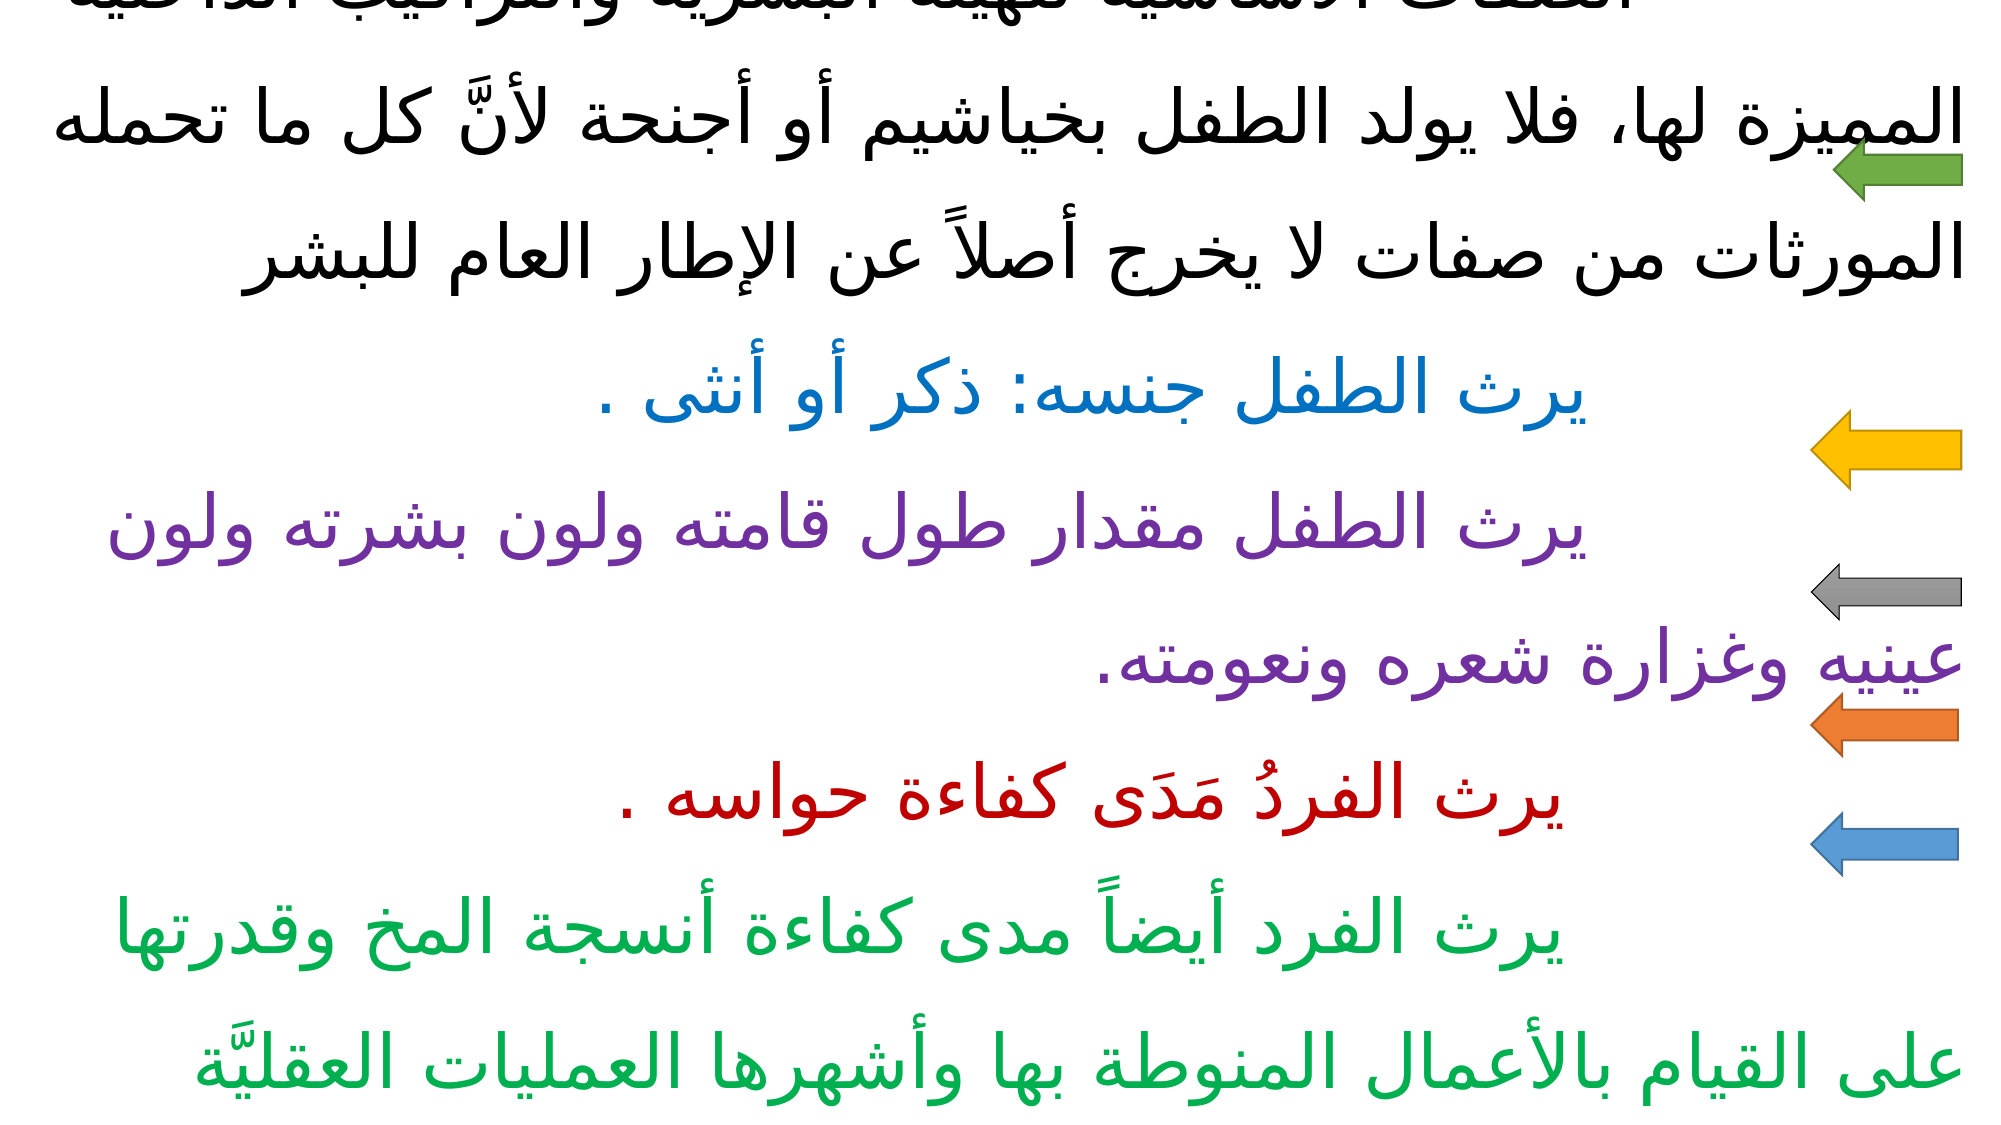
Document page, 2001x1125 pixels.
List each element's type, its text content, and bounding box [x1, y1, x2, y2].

title الصِّفات الأساسيَّة للهيئة البشريَّة والتراكيب الدَّاخليَّة المميزة لها، فلا يولد الطفل بخياشيم أو أجنحة لأنَّ كل ما تحمله المورثات من صفات لا يخرج أصلاً عن الإطار العام للبشر يرث الطفل جنسه: ذكر أو أنثى . يرث الطفل مقدار طول قامته ولون بشرته ولون عينيه وغزارة شعره ونعومته. يرث الفردُ مَدَى كفاءة حواسه . يرث الفرد أيضاً مدى كفاءة أنسجة المخ وقدرتها على القيام بالأعمال المنوطة بها وأشهرها العمليات العقليَّة العليا بالإضافة إلى التَّذكر والتَّعرف والنَّقد والإبداع . [15, 18, 1985, 1110]
text_box [1809, 811, 1959, 878]
text_box [1809, 691, 1959, 759]
text_box [1832, 137, 1963, 203]
text_box [1809, 408, 1963, 492]
text_box [1810, 562, 1962, 622]
